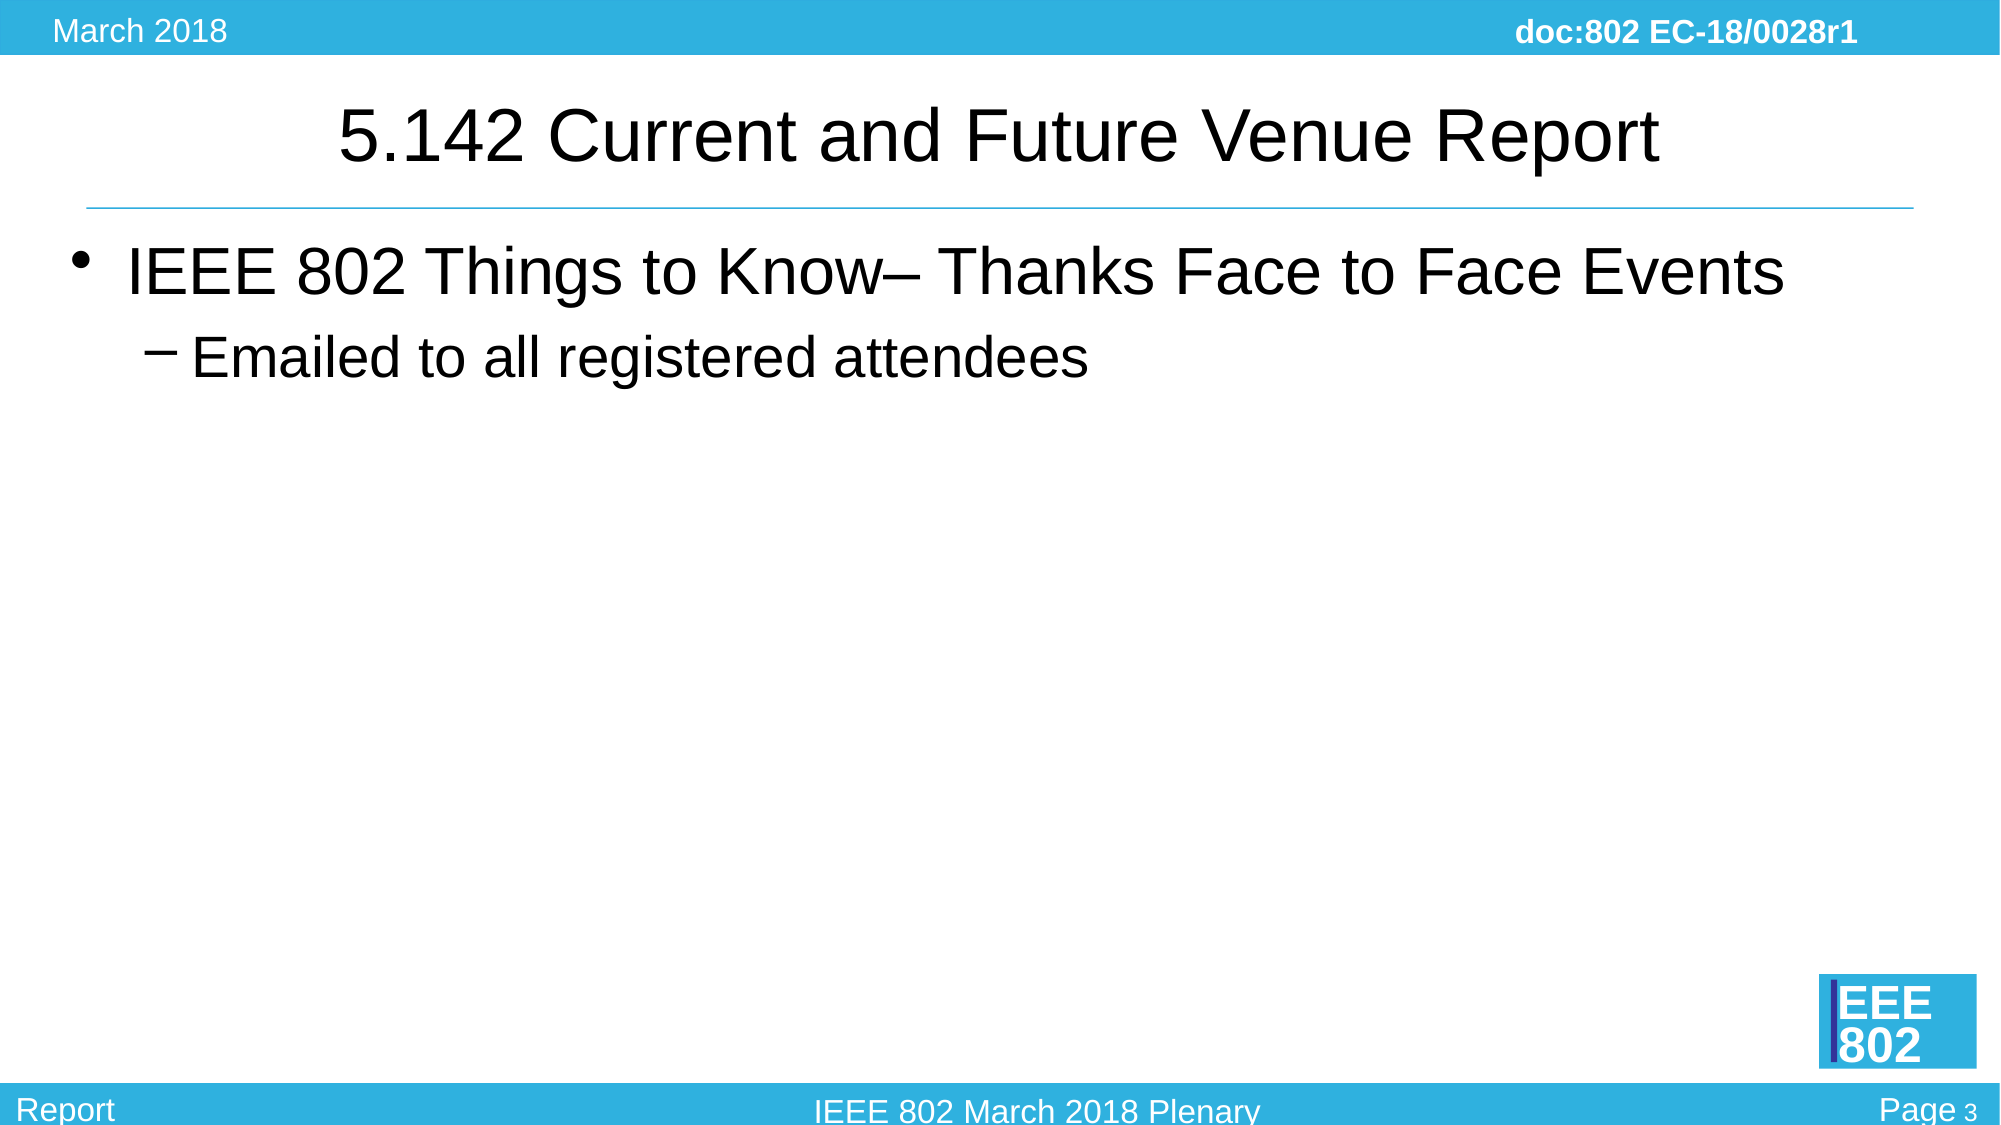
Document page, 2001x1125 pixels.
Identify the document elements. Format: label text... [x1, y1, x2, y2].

title 5.142 Current and Future Venue Report [99, 66, 1900, 197]
list IEEE 802 Things to Know– Thanks Face to Face Events Emailed to all registered attendees [54, 220, 1855, 963]
